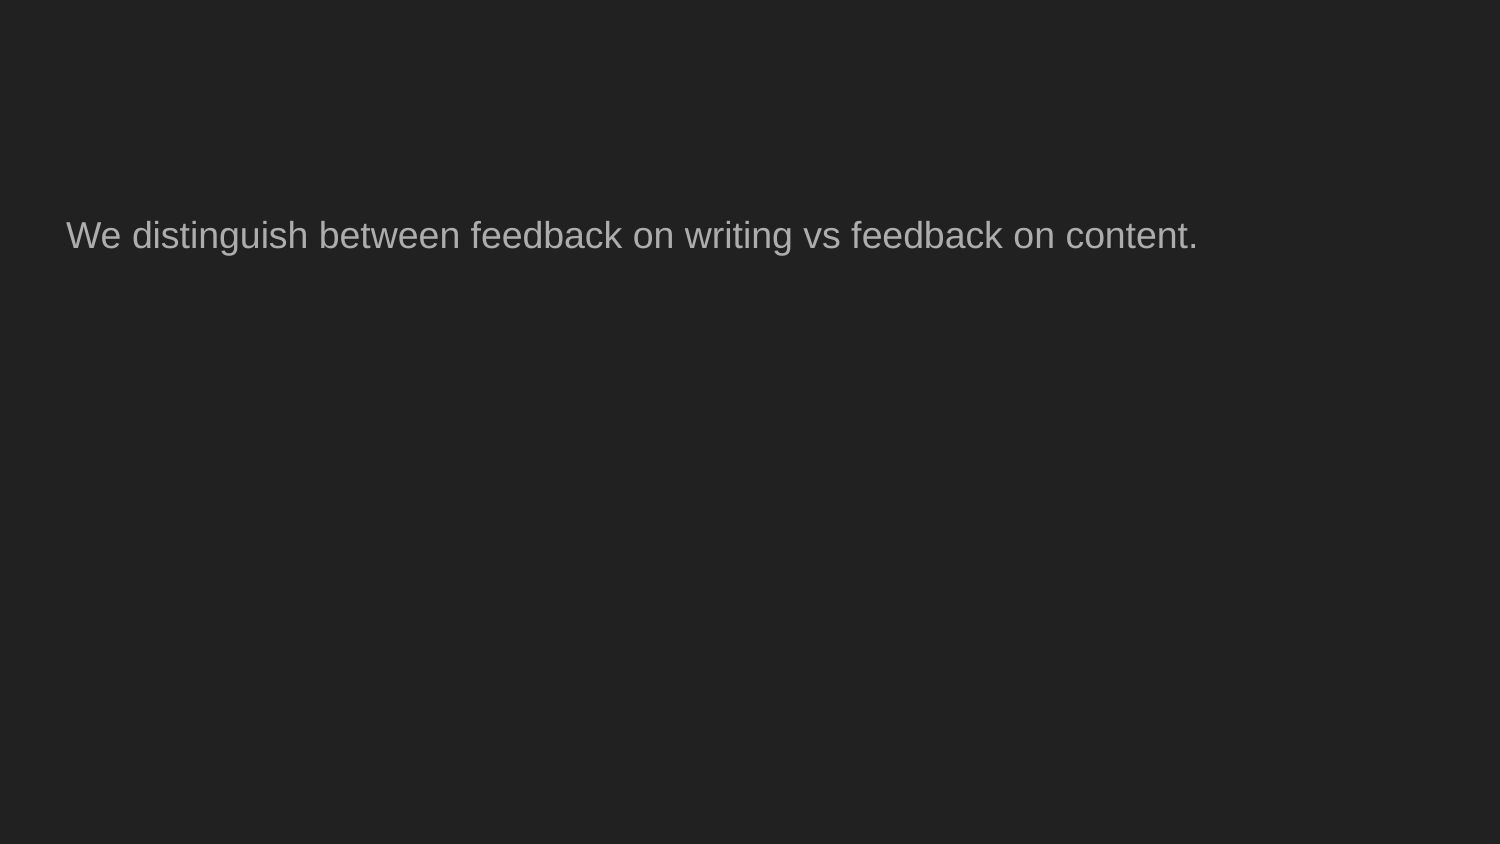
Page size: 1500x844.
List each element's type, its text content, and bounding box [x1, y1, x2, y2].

list We distinguish between feedback on writing vs feedback on content. [51, 189, 1449, 750]
